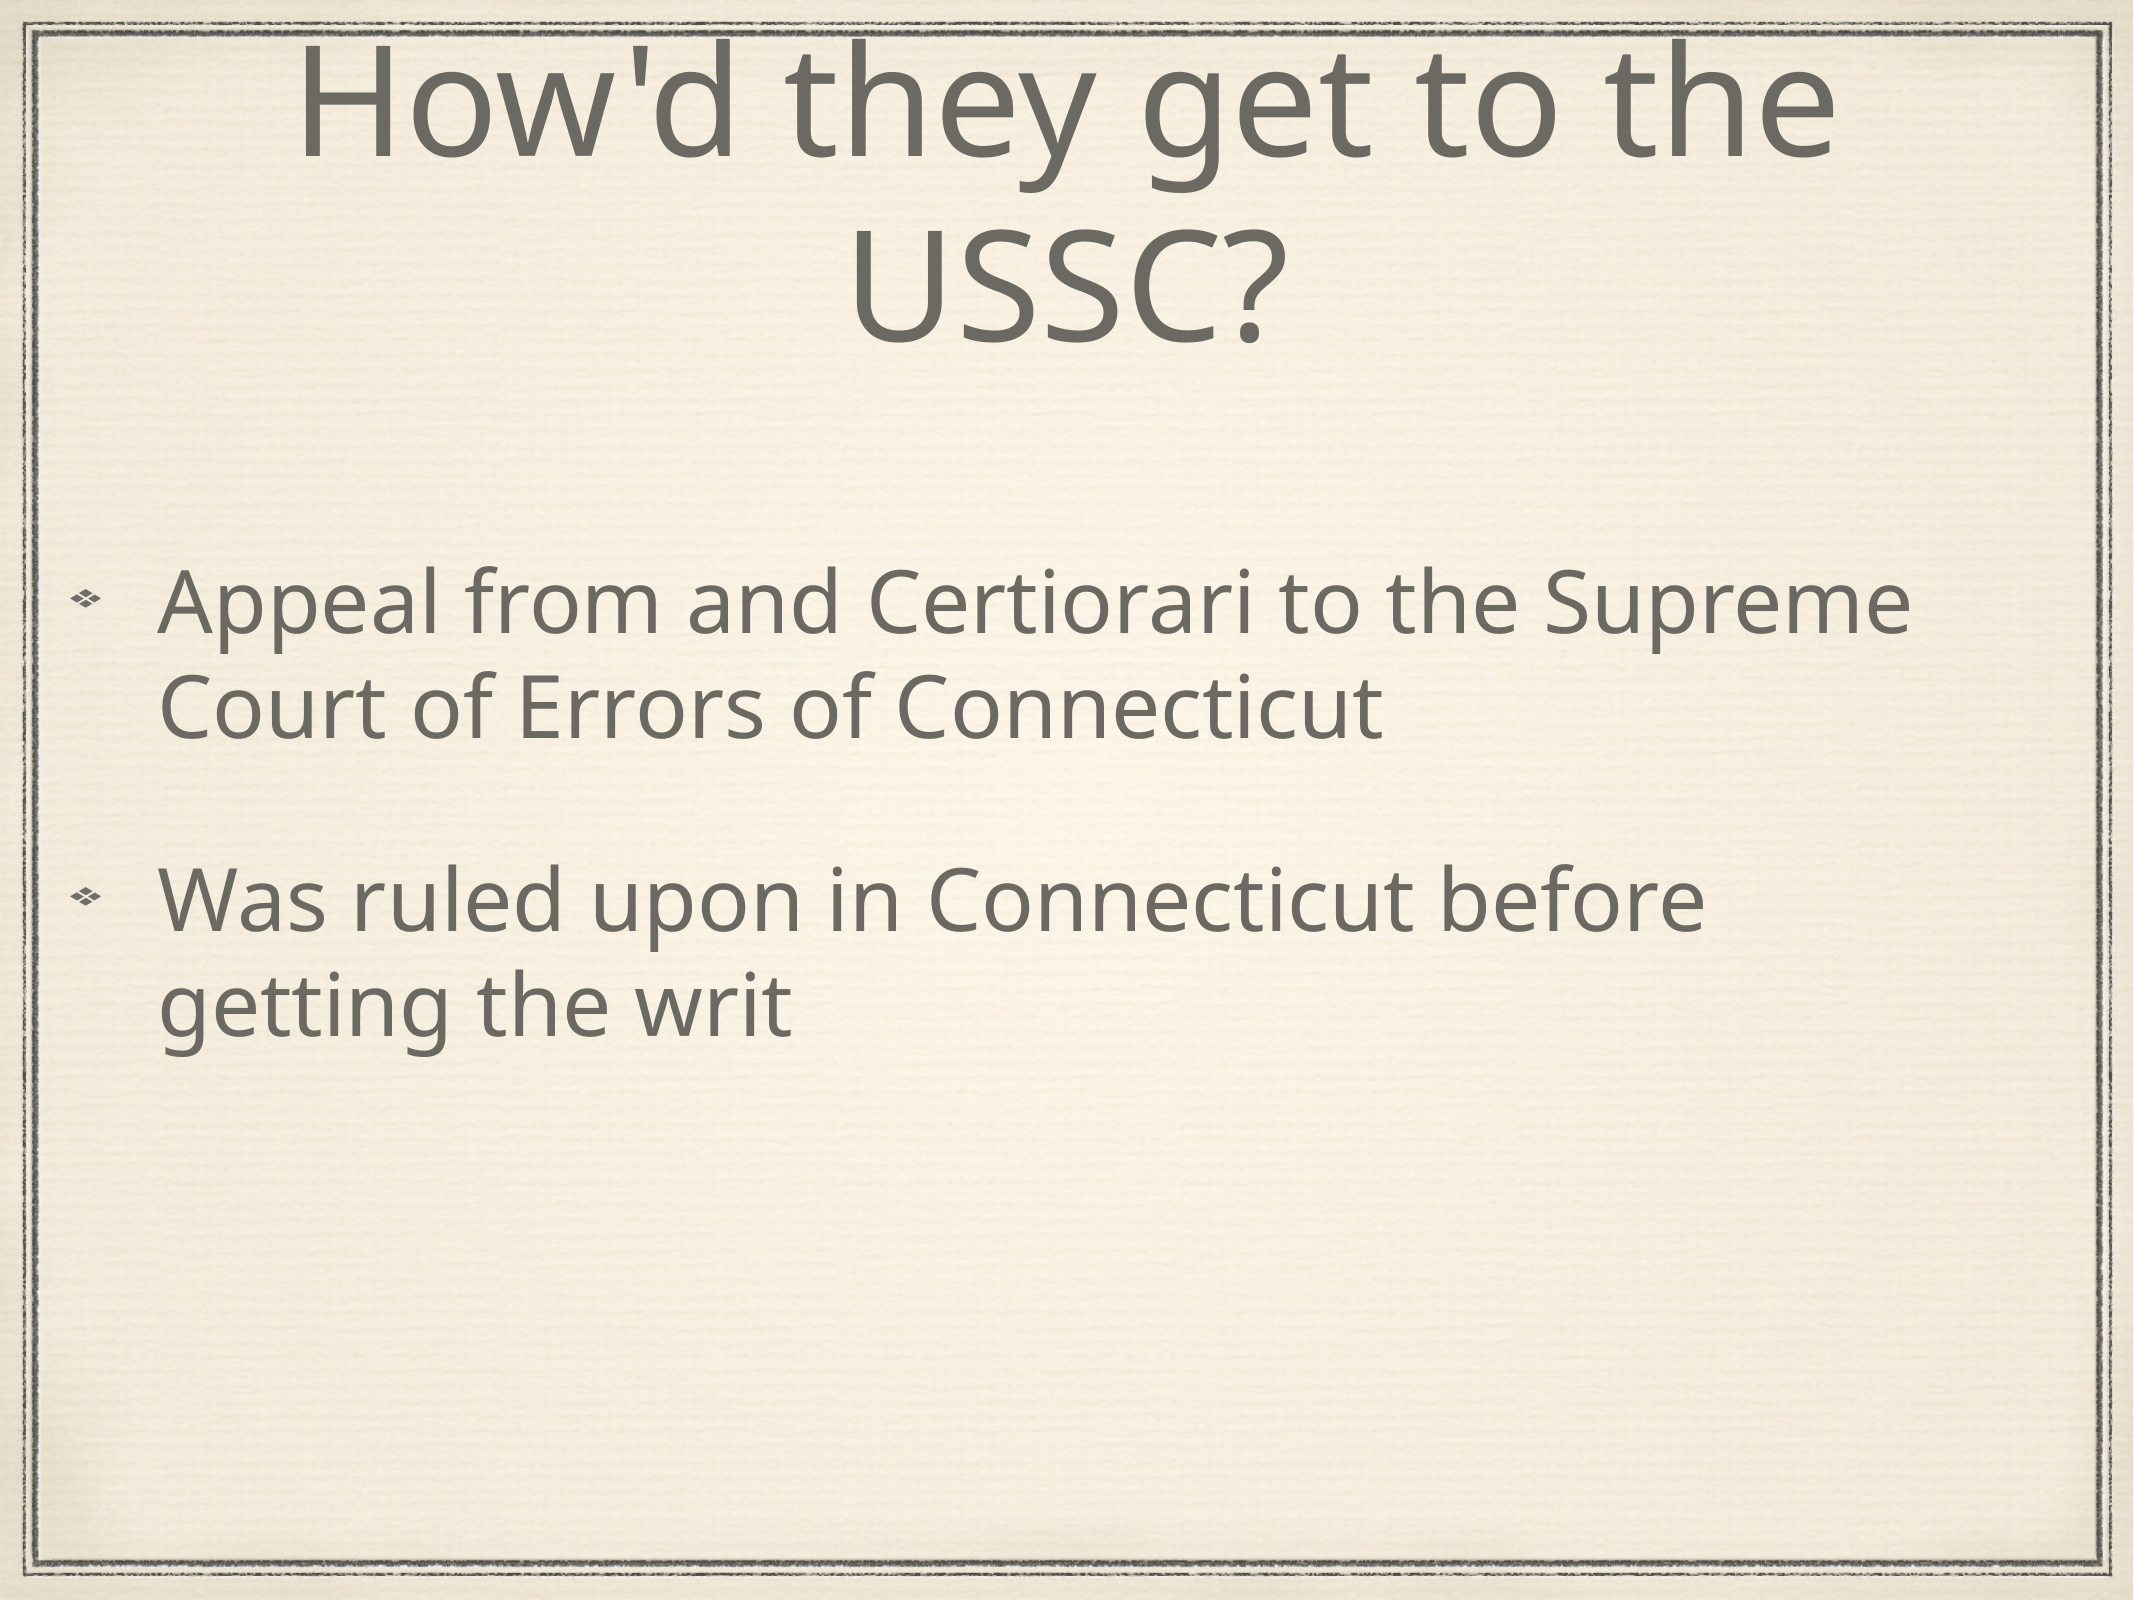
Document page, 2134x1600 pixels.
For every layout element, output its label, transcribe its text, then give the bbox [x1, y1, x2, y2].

list Appeal from and Certiorari to the Supreme Court of Errors of Connecticut Was ruled upon in Connecticut before getting the writ [69, 330, 1954, 1270]
picture [0, 0, 2134, 1600]
title How'd they get to the USSC? [124, 61, 2009, 313]
